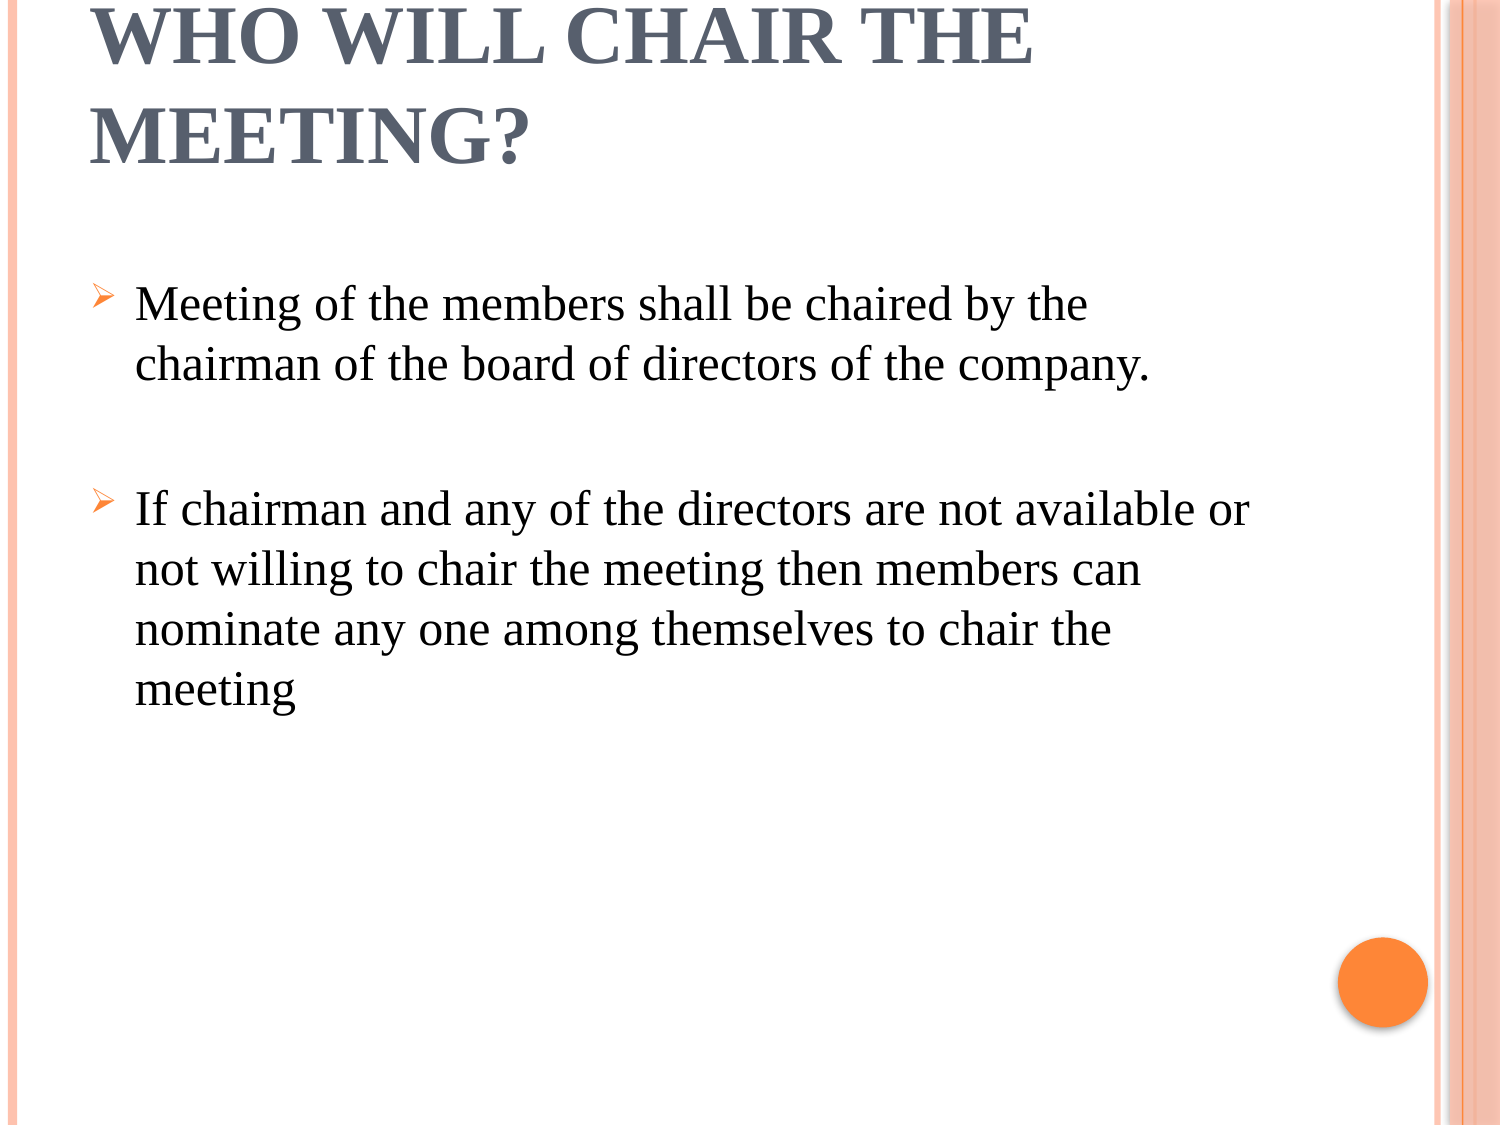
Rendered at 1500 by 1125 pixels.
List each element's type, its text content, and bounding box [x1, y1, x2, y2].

list Meeting of the members shall be chaired by the chairman of the board of directors of the company. If chairman and any of the directors are not available or not willing to chair the meeting then members can nominate any one among themselves to chair the meeting [75, 262, 1300, 1062]
title Who will chair the meeting? [75, 45, 1300, 262]
